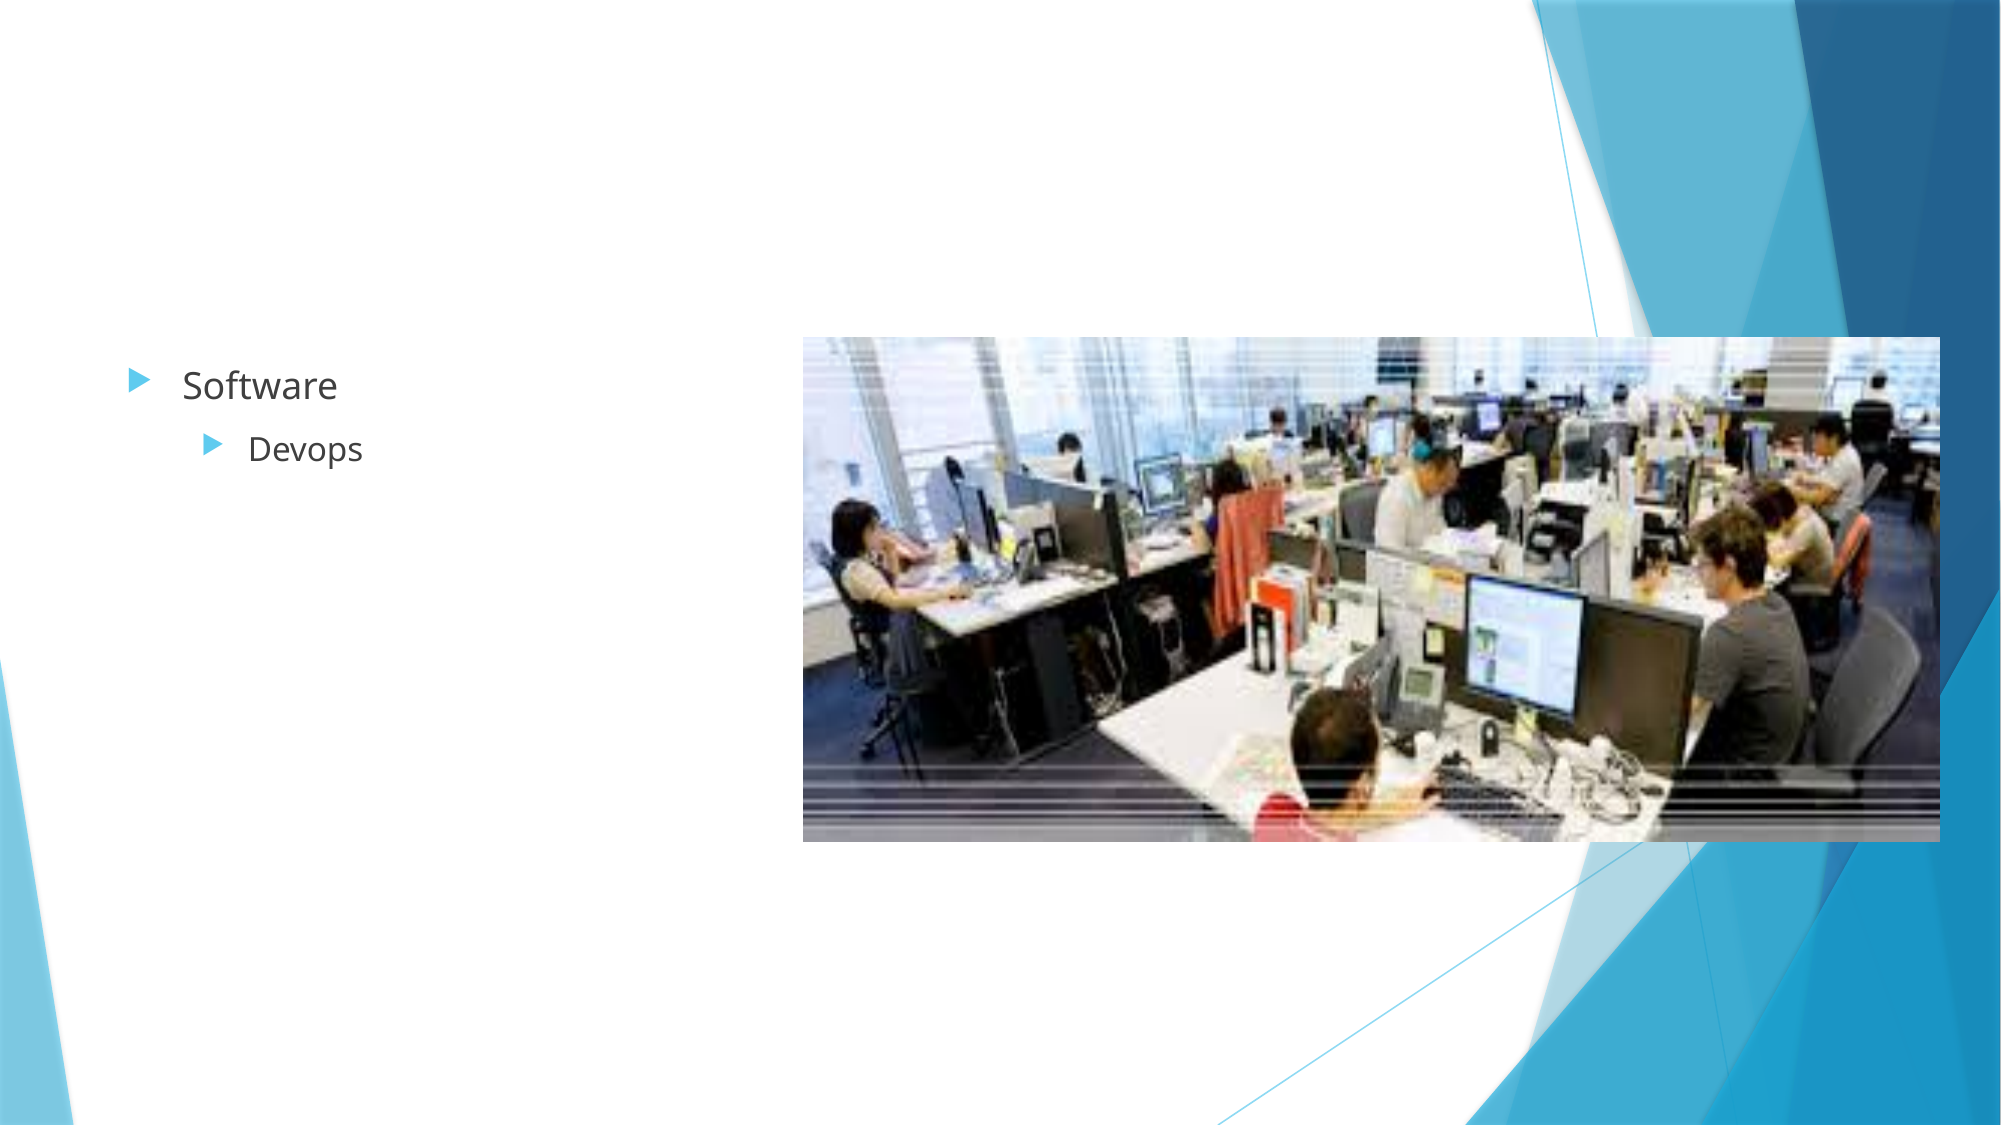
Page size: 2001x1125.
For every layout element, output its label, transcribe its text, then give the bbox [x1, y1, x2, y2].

picture [803, 336, 1941, 842]
list Software Devops [111, 354, 1522, 992]
